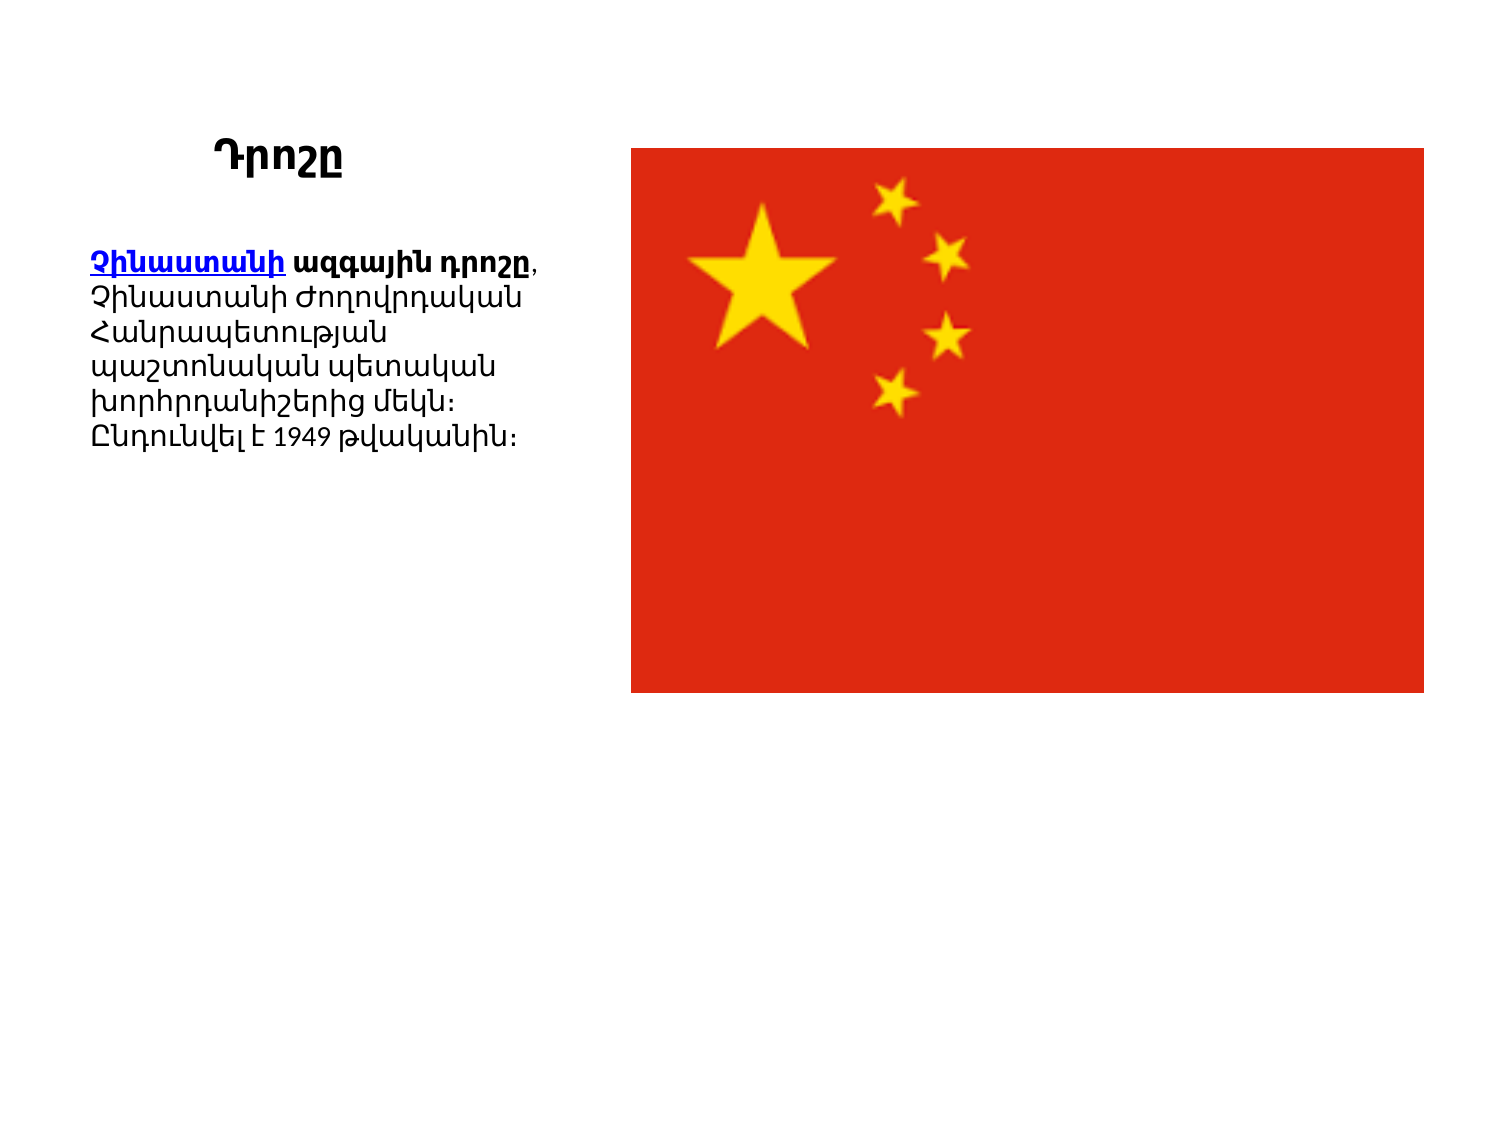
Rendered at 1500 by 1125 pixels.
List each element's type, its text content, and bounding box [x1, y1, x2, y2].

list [631, 148, 1424, 693]
title Դրոշը [75, 44, 569, 235]
list Չինաստանի ազգային դրոշը, Չինաստանի Ժողովրդական Հանրապետության պաշտոնական պետական խորհրդանիշերից մեկն։ Ընդունվել է 1949 թվականին։ [75, 235, 569, 1005]
